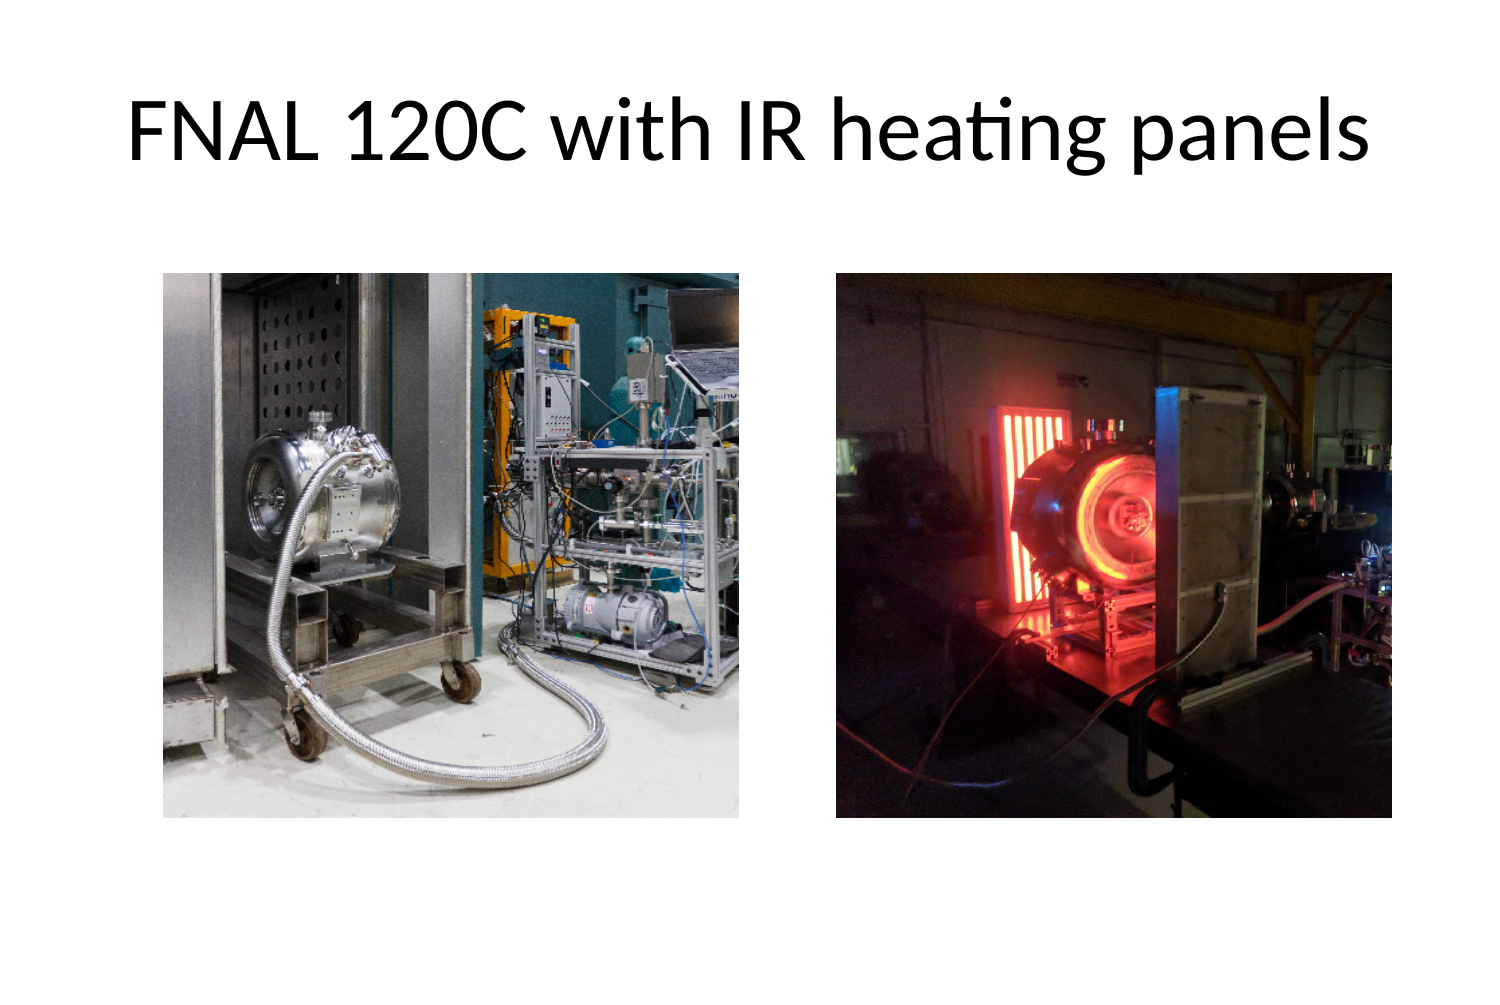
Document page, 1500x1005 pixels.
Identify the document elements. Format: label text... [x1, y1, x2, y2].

picture [163, 273, 740, 818]
title FNAL 120C with IR heating panels [75, 40, 1425, 208]
picture [835, 273, 1393, 818]
